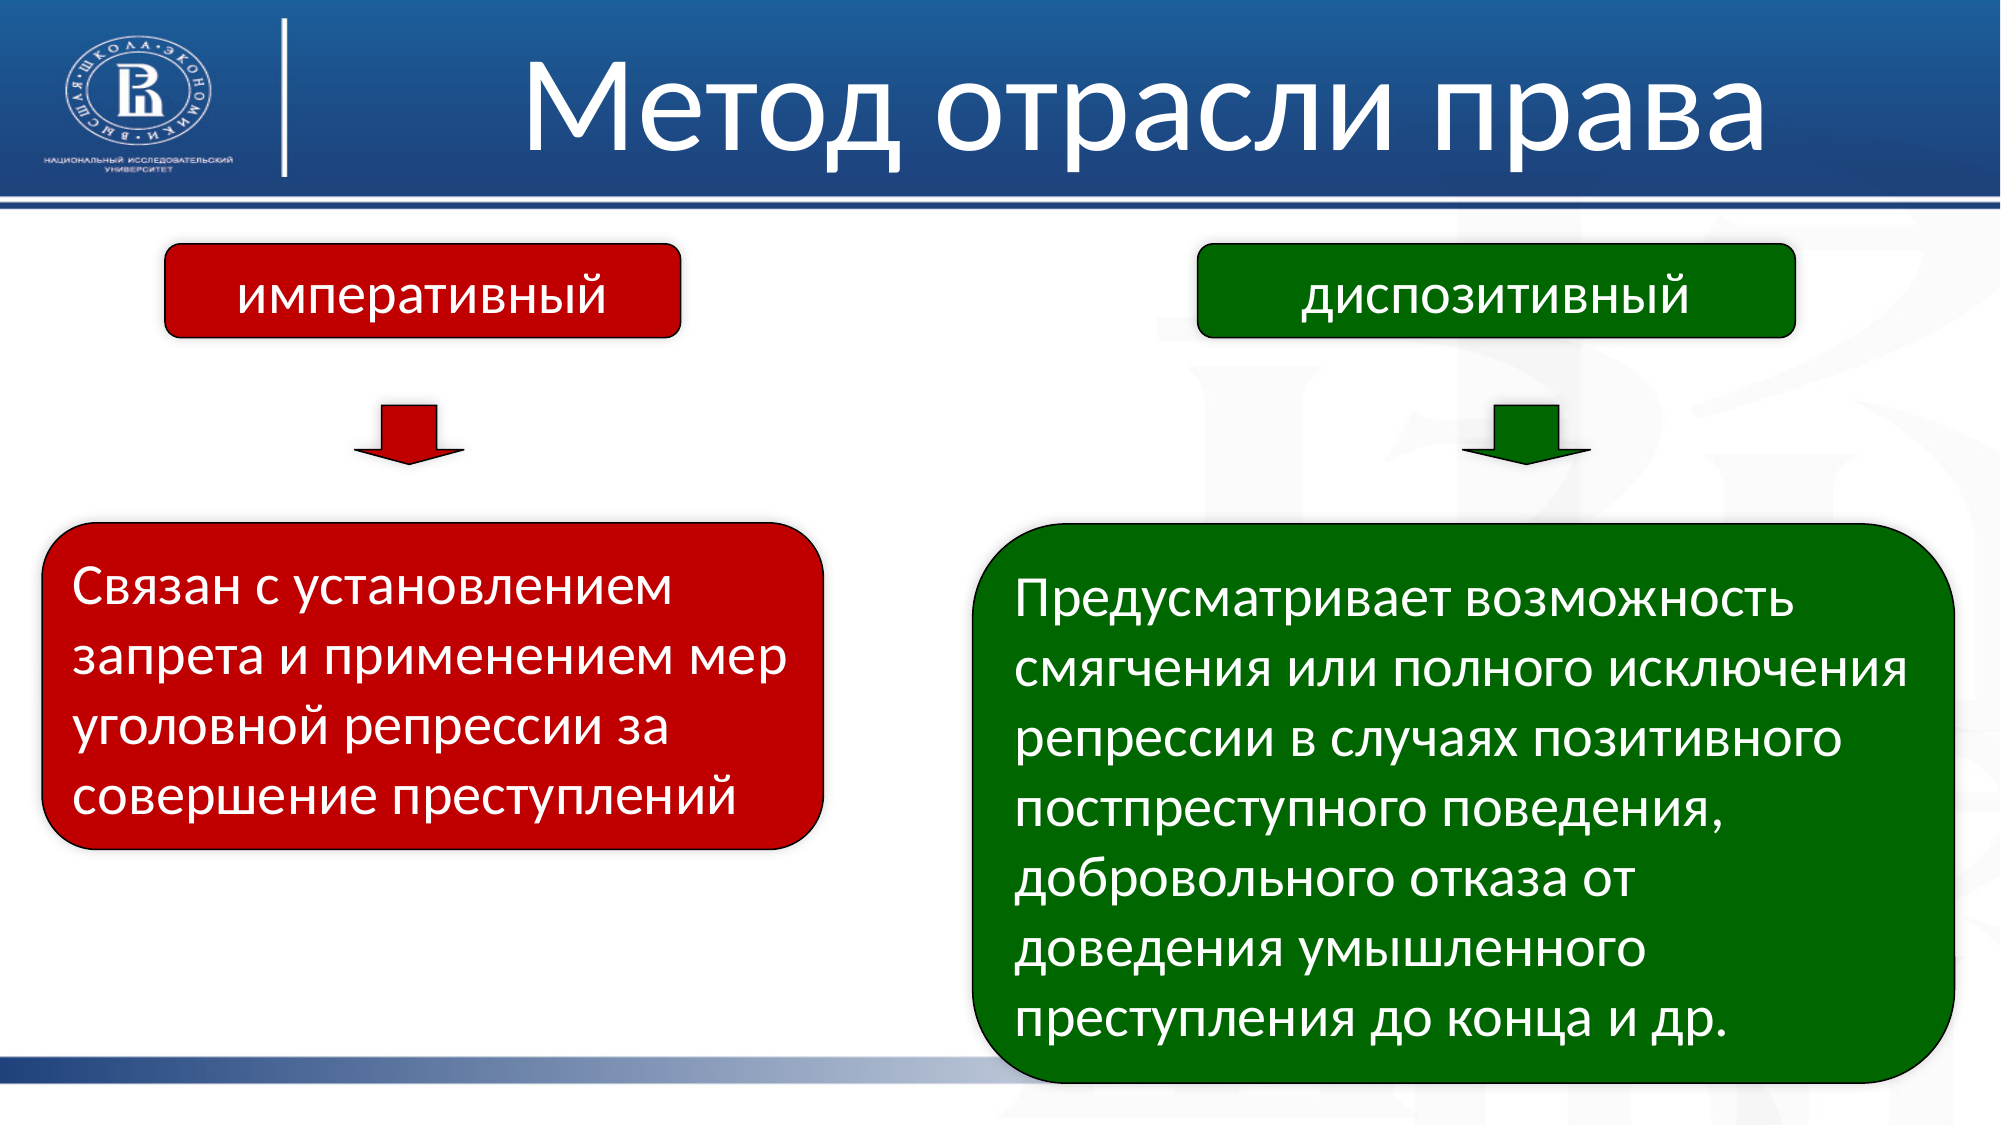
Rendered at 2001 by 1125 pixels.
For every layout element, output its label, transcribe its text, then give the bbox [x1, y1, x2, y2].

text_box диспозитивный [1197, 243, 1796, 338]
text_box Предусматривает возможность смягчения или полного исключения репрессии в случаях позитивного постпреступного поведения, добровольного отказа от доведения умышленного преступления до конца и др. [972, 523, 1955, 1084]
text_box императивный [165, 243, 681, 338]
text_box [354, 405, 465, 465]
text_box [1462, 405, 1591, 465]
text_box Связан с установлением запрета и применением мер уголовной репрессии за совершение преступлений [42, 522, 824, 850]
title Метод отрасли права [290, 1, 2000, 190]
picture [0, 0, 2001, 1125]
